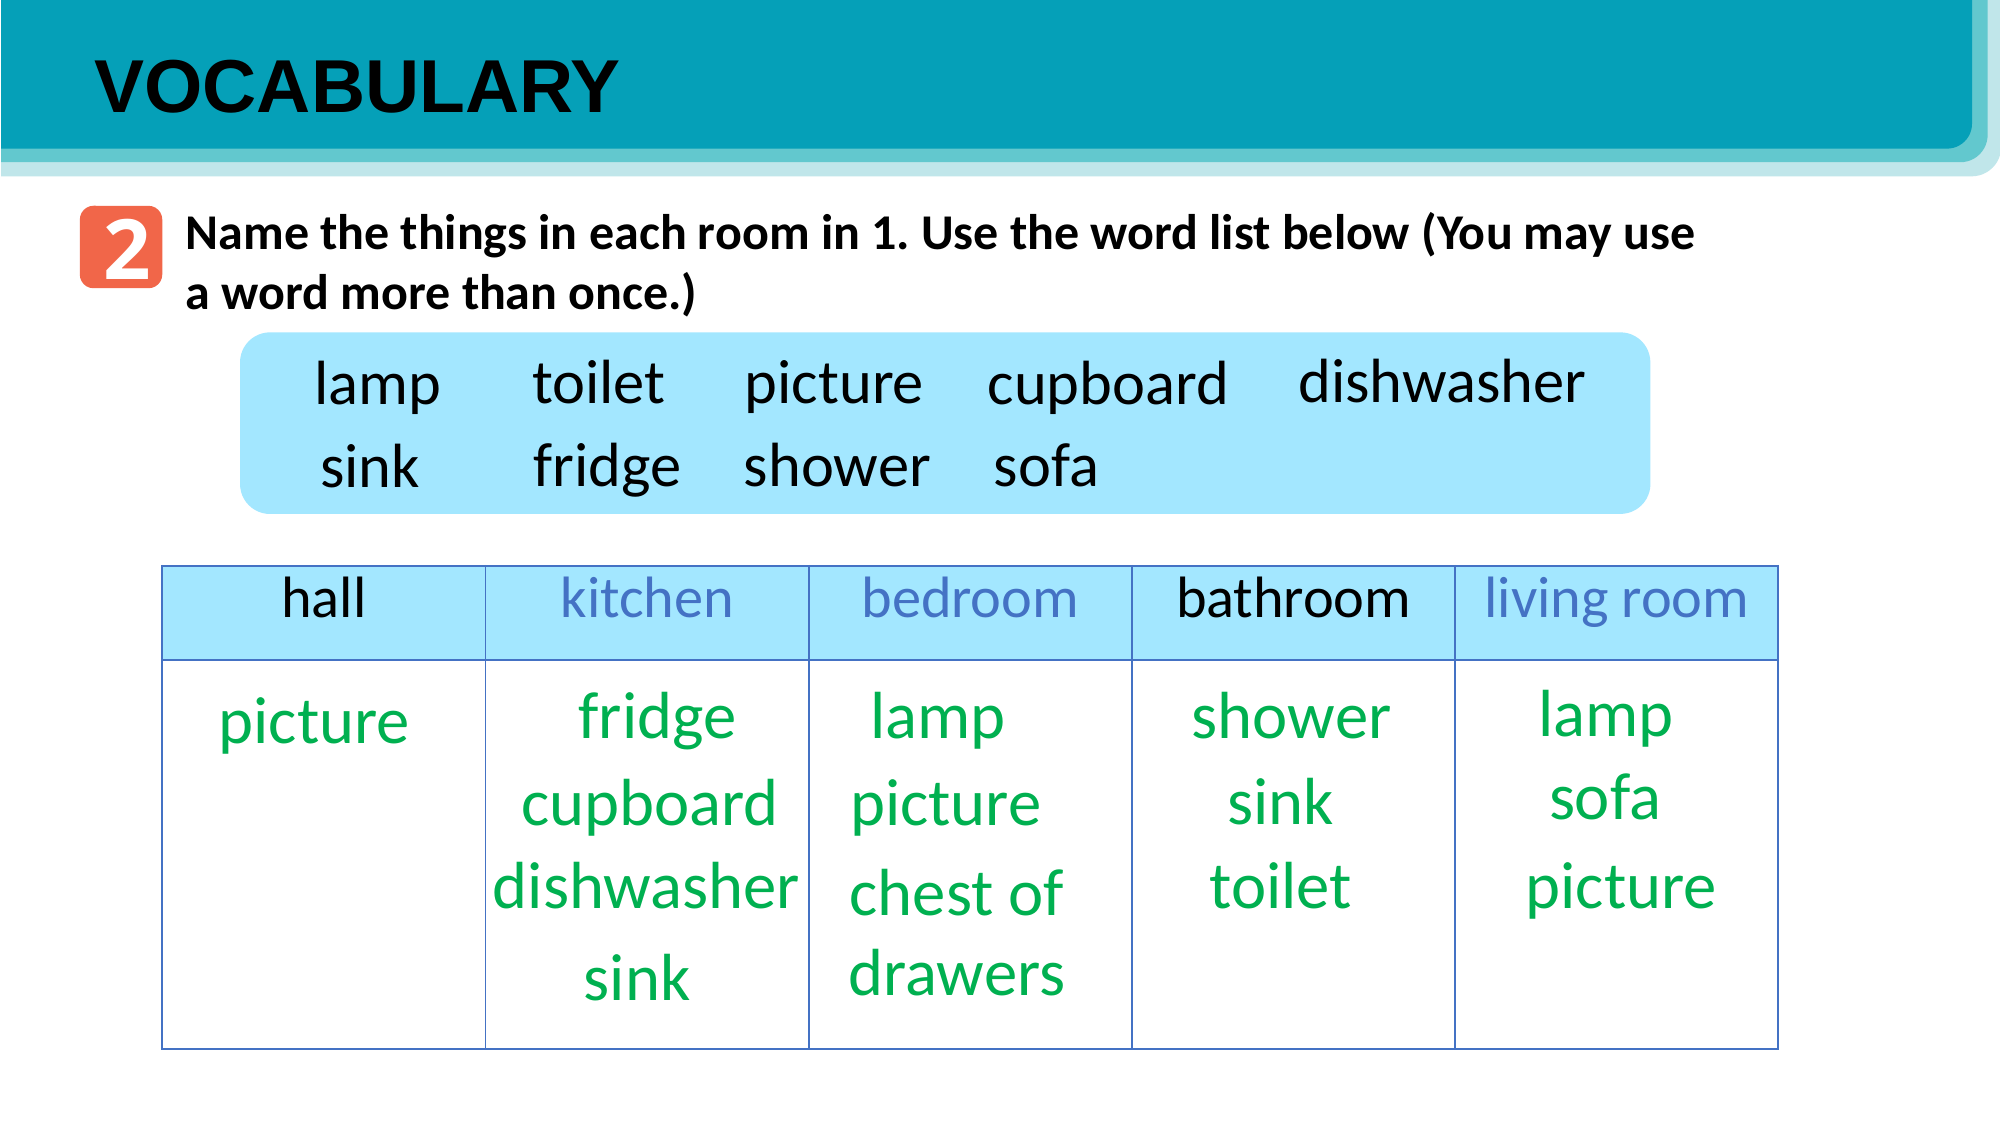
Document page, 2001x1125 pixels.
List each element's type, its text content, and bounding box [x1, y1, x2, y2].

text_box [154, 205, 164, 289]
text_box sofa [1465, 745, 1745, 841]
table_cell [1133, 661, 1454, 1048]
text_box picture [730, 333, 941, 416]
table_header bathroom [1133, 567, 1454, 659]
text_box cupboard [506, 750, 801, 834]
text_box toilet [1187, 834, 1374, 930]
table_header bedroom [810, 567, 1131, 659]
text_box picture [1497, 834, 1745, 930]
text_box dishwasher [478, 834, 835, 930]
text_box sink [305, 417, 442, 507]
table_cell [486, 930, 808, 1048]
text_box lamp [1456, 662, 1756, 757]
text_box 2 [88, 189, 154, 304]
text_box toilet [517, 333, 703, 424]
table_cell [1456, 661, 1777, 1048]
text_box dishwasher [1283, 332, 1625, 423]
text_box chest of drawers [820, 841, 1094, 1017]
text_box picture [835, 750, 1087, 841]
text_box picture [203, 669, 474, 765]
text_box sofa [986, 416, 1198, 507]
text_box fridge [564, 664, 775, 750]
table_cell [163, 661, 485, 1048]
table_cell [810, 661, 1131, 1048]
text_box sink [1194, 760, 1367, 834]
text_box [1, 0, 2000, 177]
text_box [240, 332, 1651, 514]
text_box lamp [855, 664, 1063, 750]
text_box lamp [299, 334, 486, 425]
table_header kitchen [486, 567, 808, 659]
table_header hall [163, 567, 485, 659]
text_box shower [1166, 664, 1418, 760]
text_box shower [729, 416, 986, 507]
table_header living room [1456, 567, 1777, 659]
text_box fridge [518, 416, 729, 507]
text_box sink [569, 926, 723, 1022]
text_box cupboard [972, 334, 1284, 425]
text_box [78, 205, 88, 289]
text_box Name the things in each room in 1. Use the word list below (You may use a word more than once.) [170, 192, 1720, 327]
table_cell [486, 661, 808, 834]
